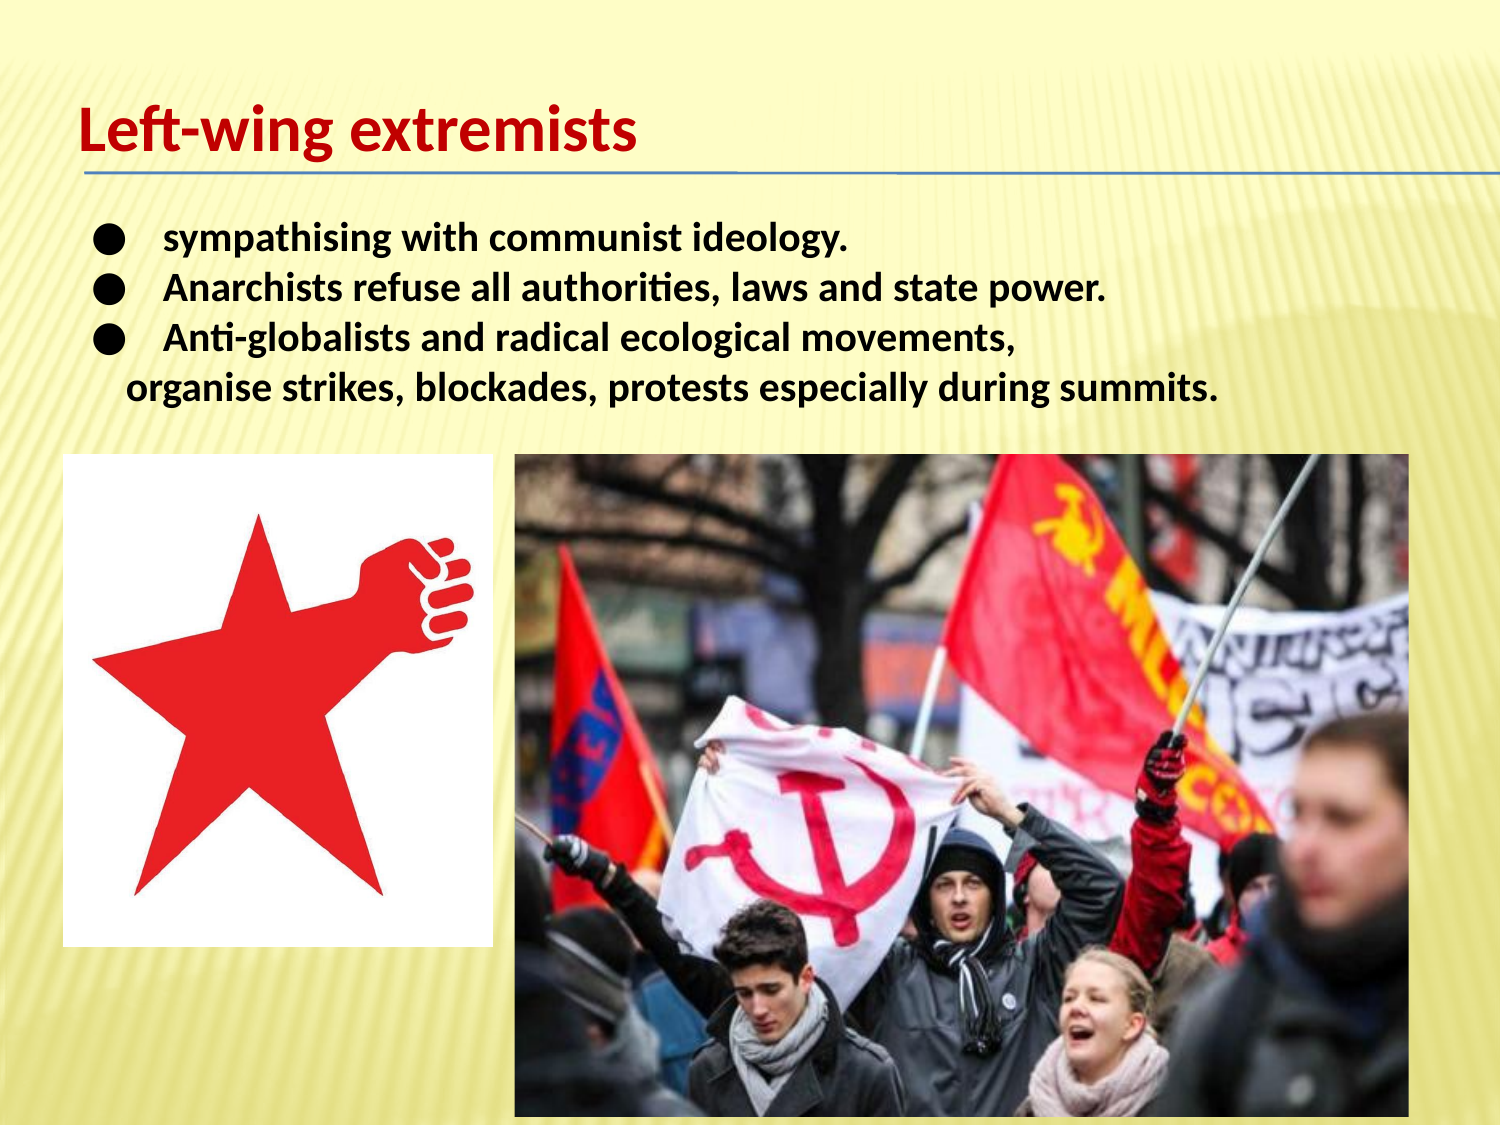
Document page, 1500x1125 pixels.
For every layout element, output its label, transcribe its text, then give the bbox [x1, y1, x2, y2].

picture [0, 0, 1500, 1125]
text_box Left-wing extremists sympathising with communist ideology. Anarchists refuse all authorities, laws and state power. Anti-globalists and radical ecological movements, organise strikes, blockades, protests especially during summits. [63, 76, 1387, 455]
